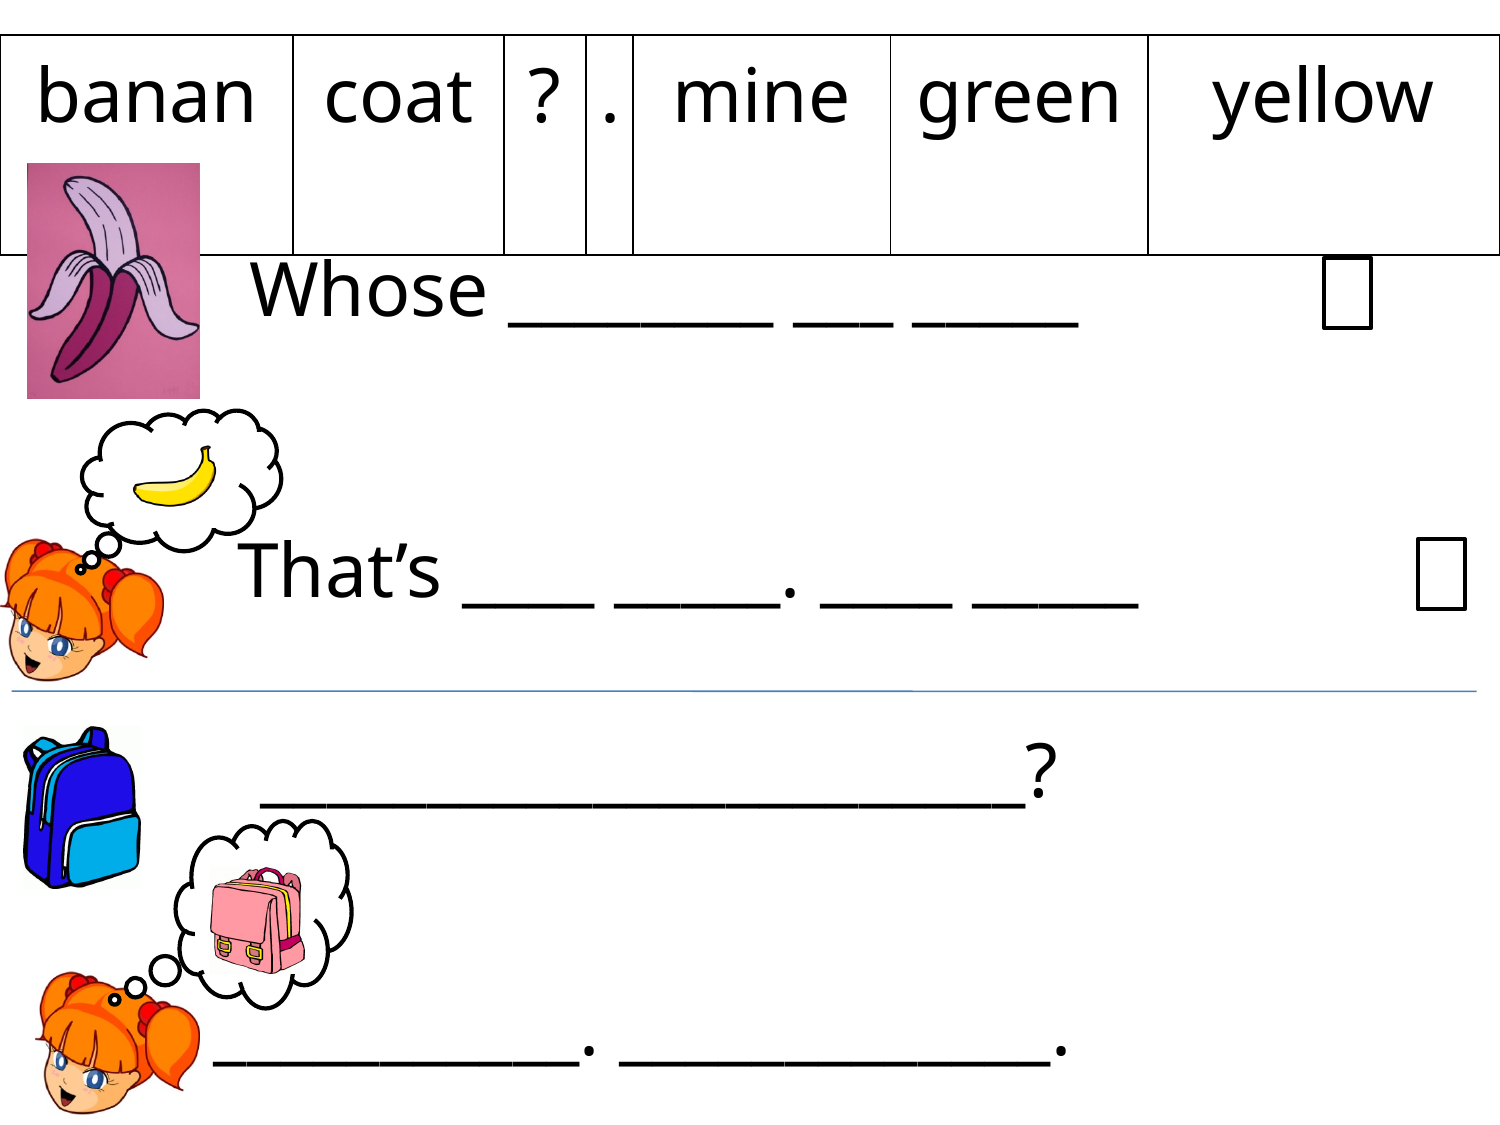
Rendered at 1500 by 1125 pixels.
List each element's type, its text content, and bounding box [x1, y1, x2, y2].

text_box Whose ________ ___ _____ [234, 234, 1465, 340]
text_box ___________. _____________. [205, 972, 1454, 1078]
table_header green [891, 36, 1147, 234]
table_header yellow [1149, 36, 1499, 254]
picture [210, 866, 305, 975]
text_box [1416, 537, 1467, 611]
text_box _______________________? [246, 714, 1500, 820]
table_header mine [634, 36, 890, 234]
table_header . [587, 36, 632, 234]
picture [0, 433, 223, 692]
picture [23, 726, 141, 889]
table_header ? [505, 36, 585, 234]
text_box [168, 535, 214, 554]
text_box [153, 818, 354, 972]
picture [27, 163, 200, 399]
text_box [79, 408, 284, 536]
picture [34, 960, 200, 1125]
table_header coat [294, 36, 503, 234]
table_header banana [1, 36, 292, 254]
text_box [1322, 256, 1373, 330]
text_box That’s ____ _____. ____ _____ [222, 515, 1453, 621]
